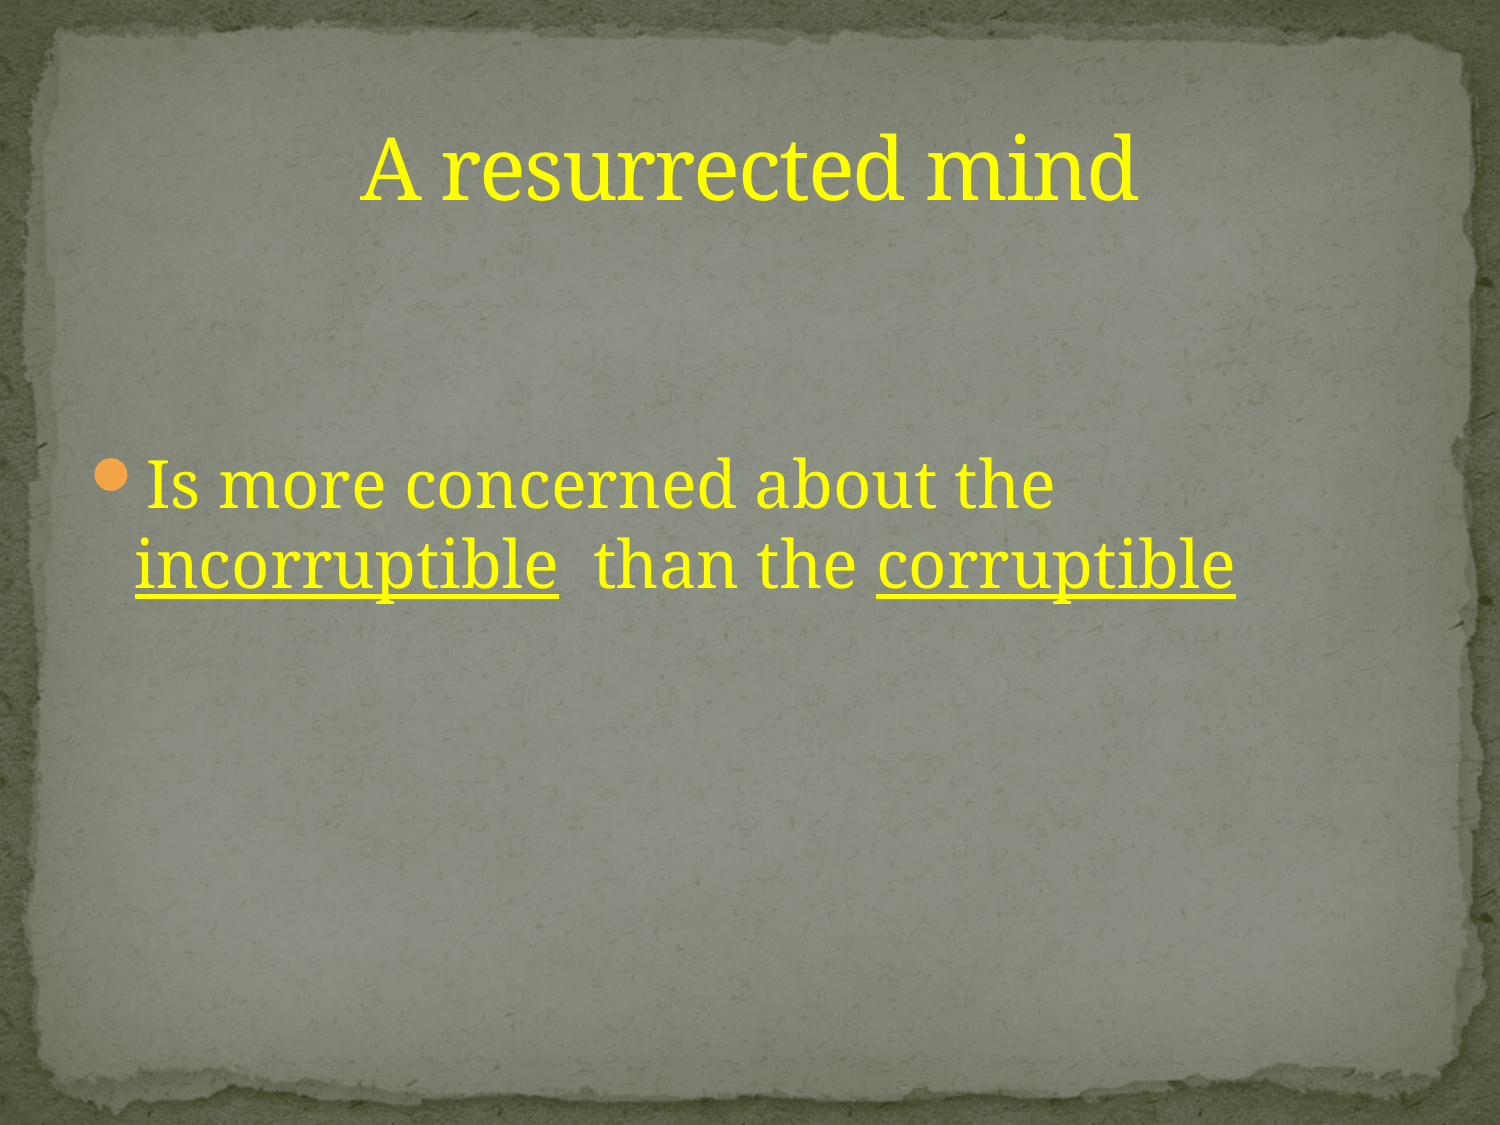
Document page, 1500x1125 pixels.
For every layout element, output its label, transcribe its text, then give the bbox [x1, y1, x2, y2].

title A resurrected mind [74, 24, 1425, 225]
list Is more concerned about the incorruptible than the corruptible [75, 249, 1425, 1000]
